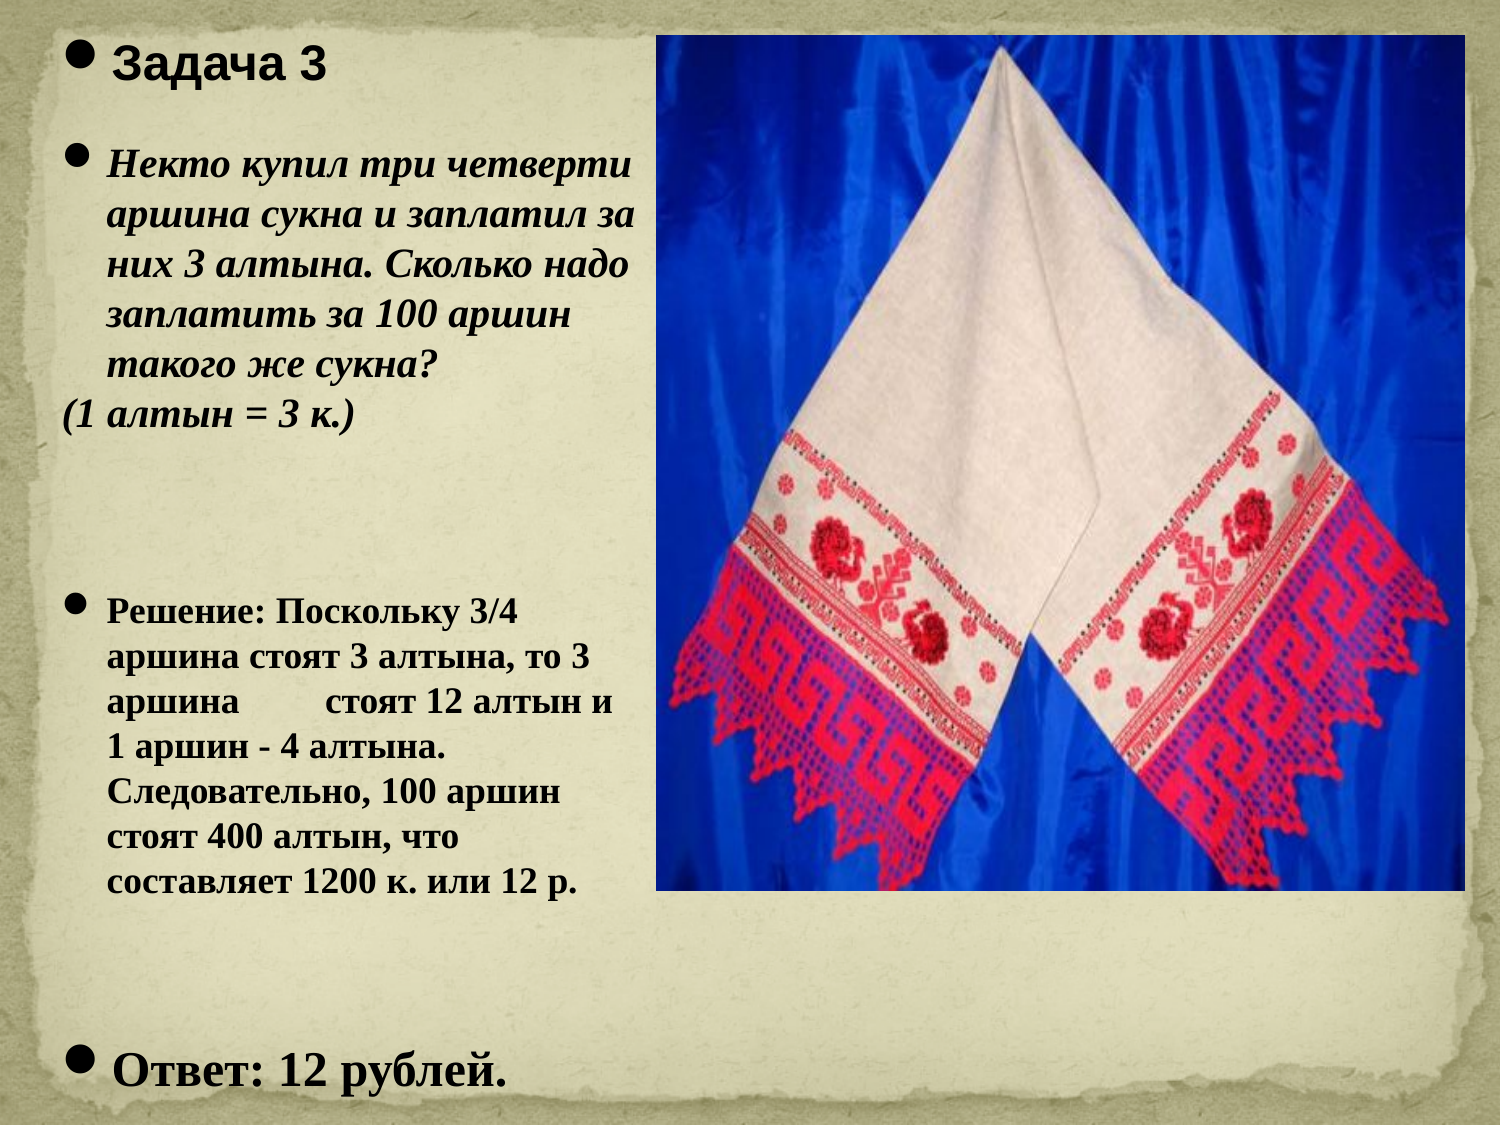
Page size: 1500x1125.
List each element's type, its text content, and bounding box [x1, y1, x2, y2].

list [658, 36, 1463, 890]
text_box Задача 3 Некто купил три четверти аршина сукна и заплатил за них 3 алтына. Сколько надо заплатить за 100 аршин такого же сукна? (1 алтын = 3 к.) Решение: Поскольку 3/4 аршина стоят 3 алтына, то 3 аршина стоят 12 алтын и 1 аршин - 4 алтына. Следовательно, 100 аршин стоят 400 алтын, что составляет 1200 к. или 12 р. Ответ: 12 рублей. [46, 23, 657, 1104]
